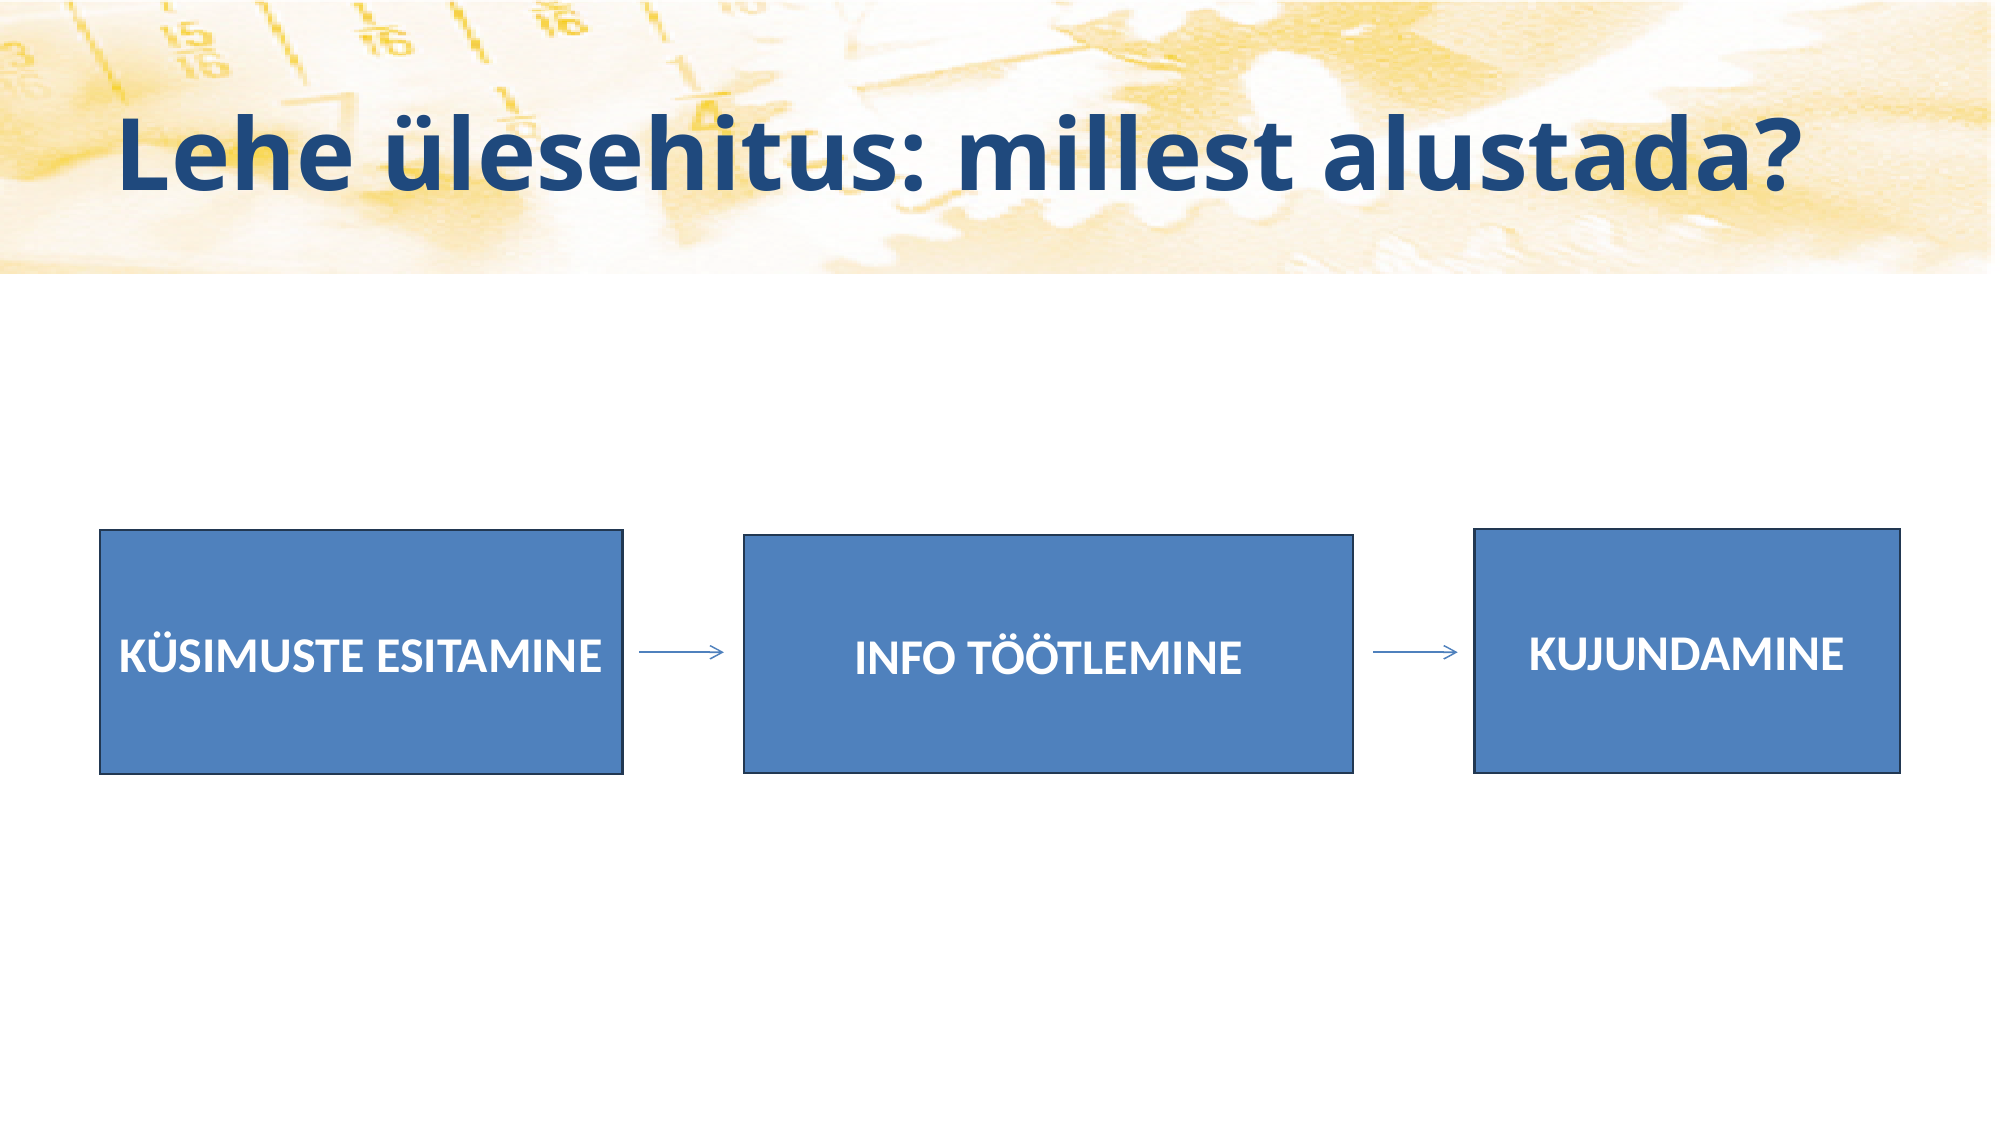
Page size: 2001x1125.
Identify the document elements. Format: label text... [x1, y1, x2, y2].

text_box INFO TÖÖTLEMINE [743, 534, 1354, 774]
text_box KÜSIMUSTE ESITAMINE [99, 529, 624, 775]
text_box KUJUNDAMINE [1473, 528, 1901, 774]
title Lehe ülesehitus: millest alustada? [99, 56, 1901, 245]
picture [0, 0, 2000, 279]
